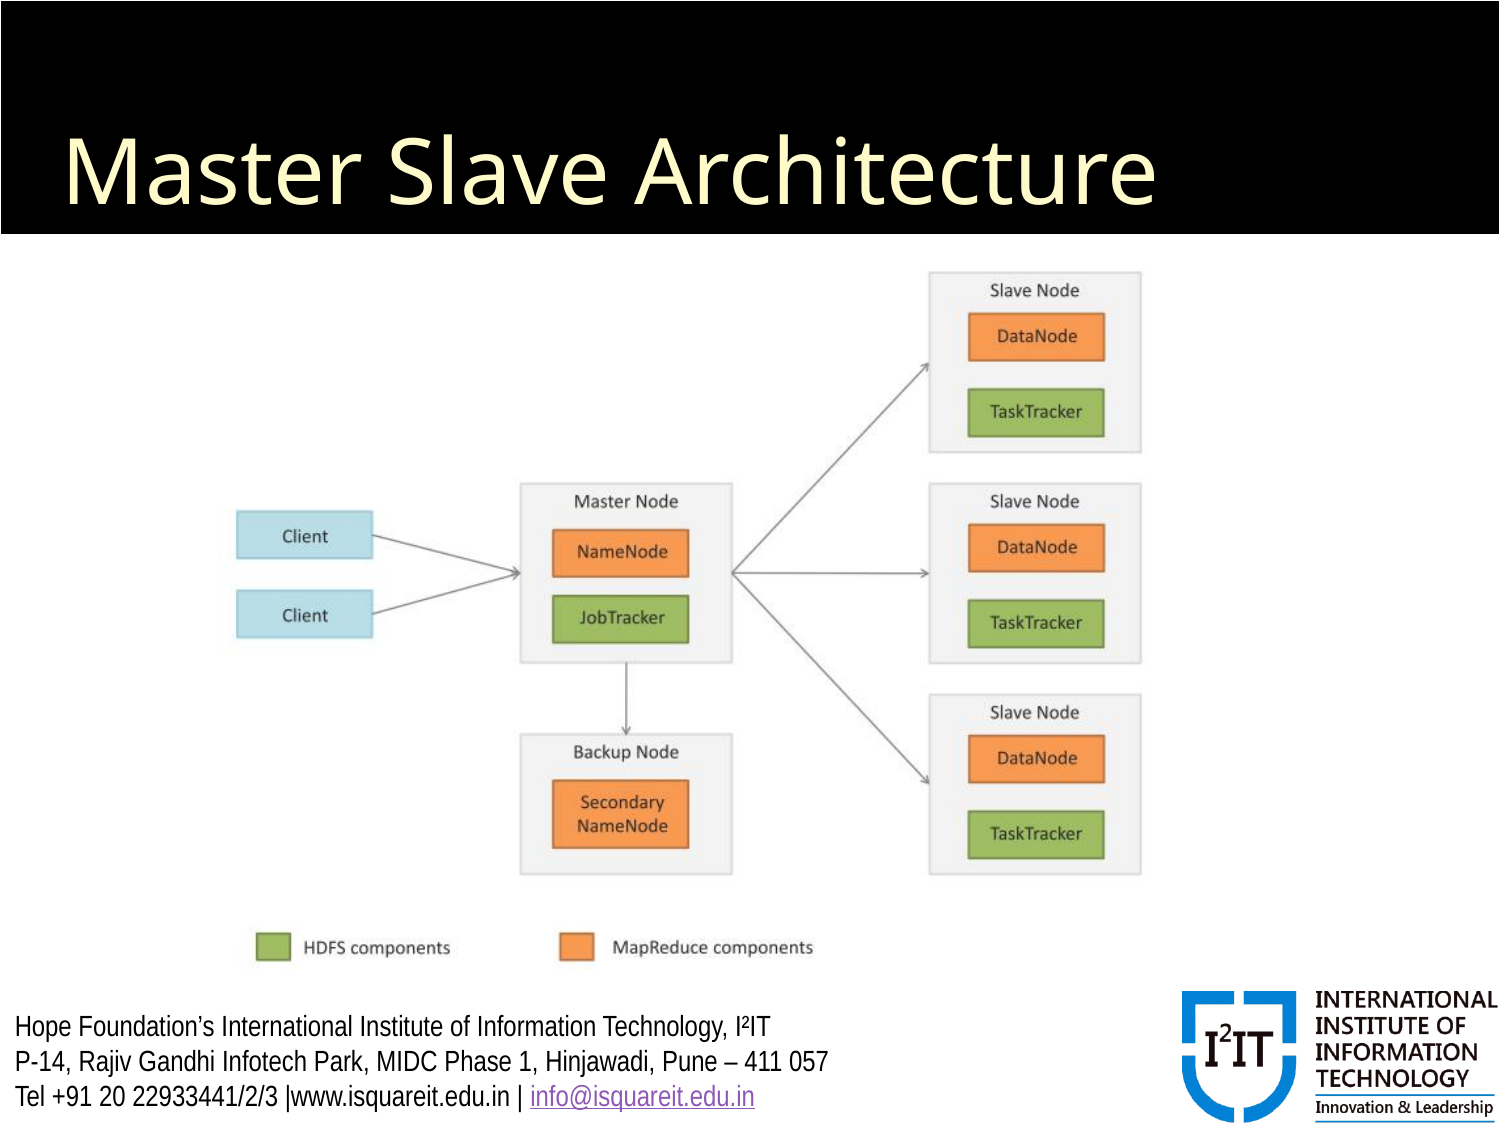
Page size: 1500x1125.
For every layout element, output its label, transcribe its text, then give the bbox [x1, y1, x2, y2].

picture [1181, 990, 1498, 1123]
text_box Hope Foundation’s International Institute of Information Technology, I²IT P-14, Rajiv Gandhi Infotech Park, MIDC Phase 1, Hinjawadi, Pune – 411 057 Tel +91 20 22933441/2/3 |www.isquareit.edu.in | info@isquareit.edu.in [0, 999, 1176, 1120]
title Master Slave Architecture [46, 105, 1465, 231]
picture [218, 257, 1161, 977]
